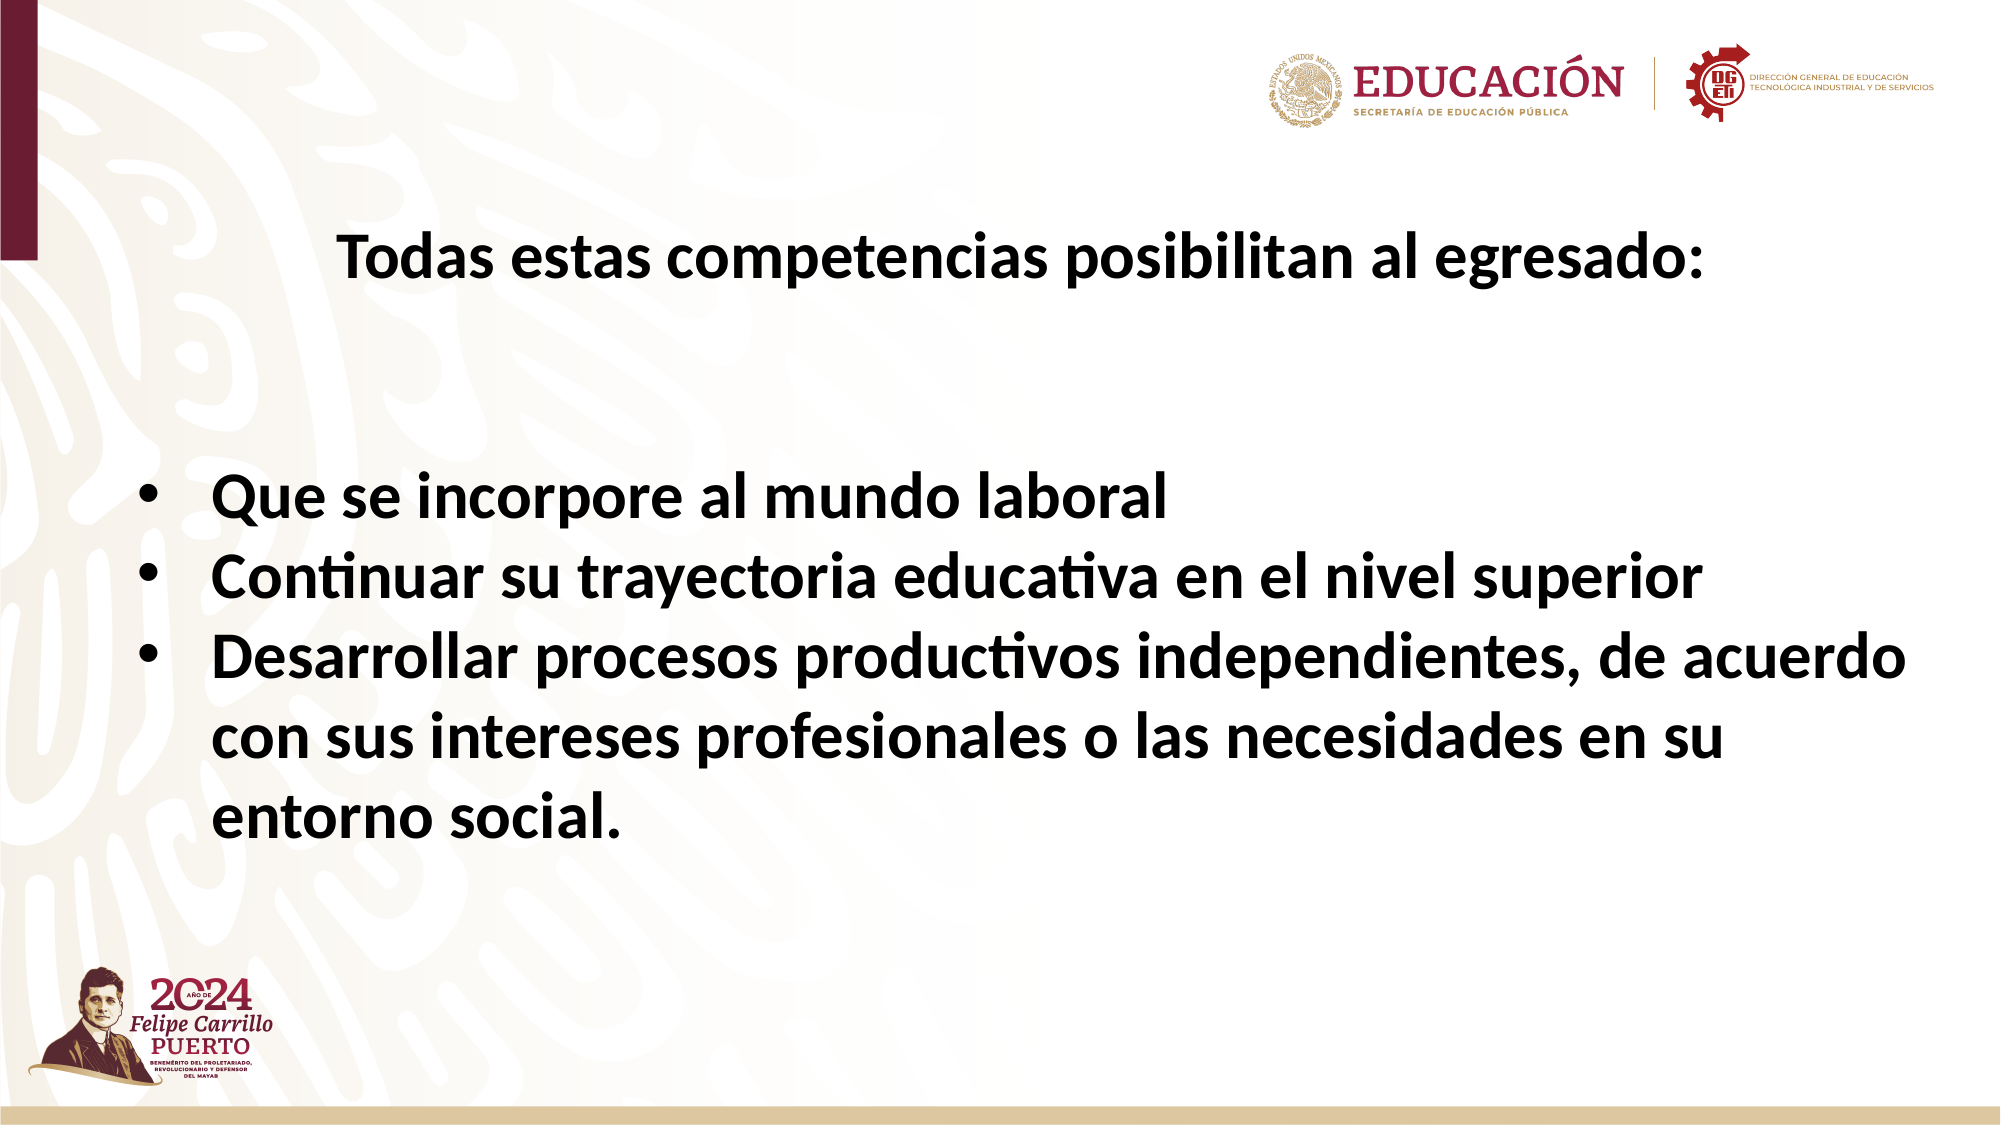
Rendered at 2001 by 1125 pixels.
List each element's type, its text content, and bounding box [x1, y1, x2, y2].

text_box Todas estas competencias posibilitan al egresado: Que se incorpore al mundo laboral Continuar su trayectoria educativa en el nivel superior Desarrollar procesos productivos independientes, de acuerdo con sus intereses profesionales o las necesidades en su entorno social. [122, 204, 1938, 860]
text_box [1262, 40, 1938, 135]
picture [0, 0, 2001, 1125]
